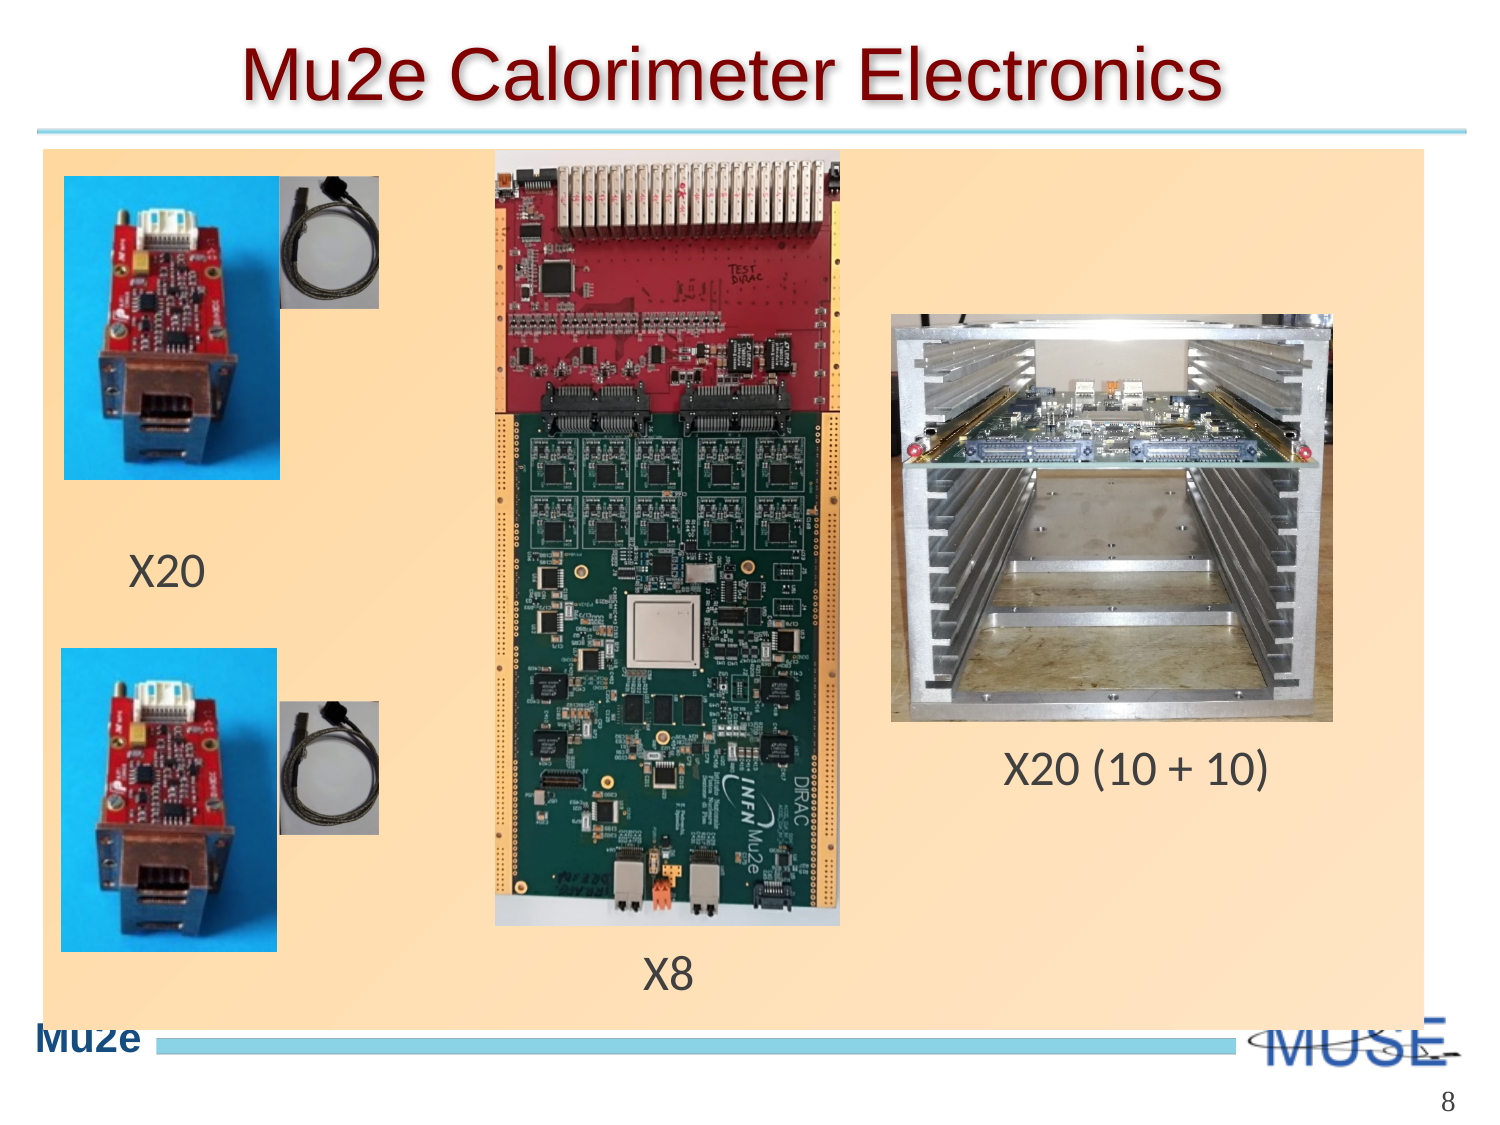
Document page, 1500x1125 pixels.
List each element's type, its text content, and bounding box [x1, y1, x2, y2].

picture [61, 647, 396, 952]
picture [891, 314, 1333, 723]
text_box 7 [1158, 1074, 1471, 1118]
text_box X8 [628, 934, 710, 1008]
picture [1236, 1015, 1474, 1069]
text_box Mu2e Calorimeter Electronics [41, 19, 1423, 122]
text_box X20 [114, 530, 221, 606]
picture [494, 149, 840, 926]
text_box X20 (10 + 10) [988, 731, 1286, 803]
picture [64, 176, 396, 480]
text_box [43, 149, 1425, 1030]
